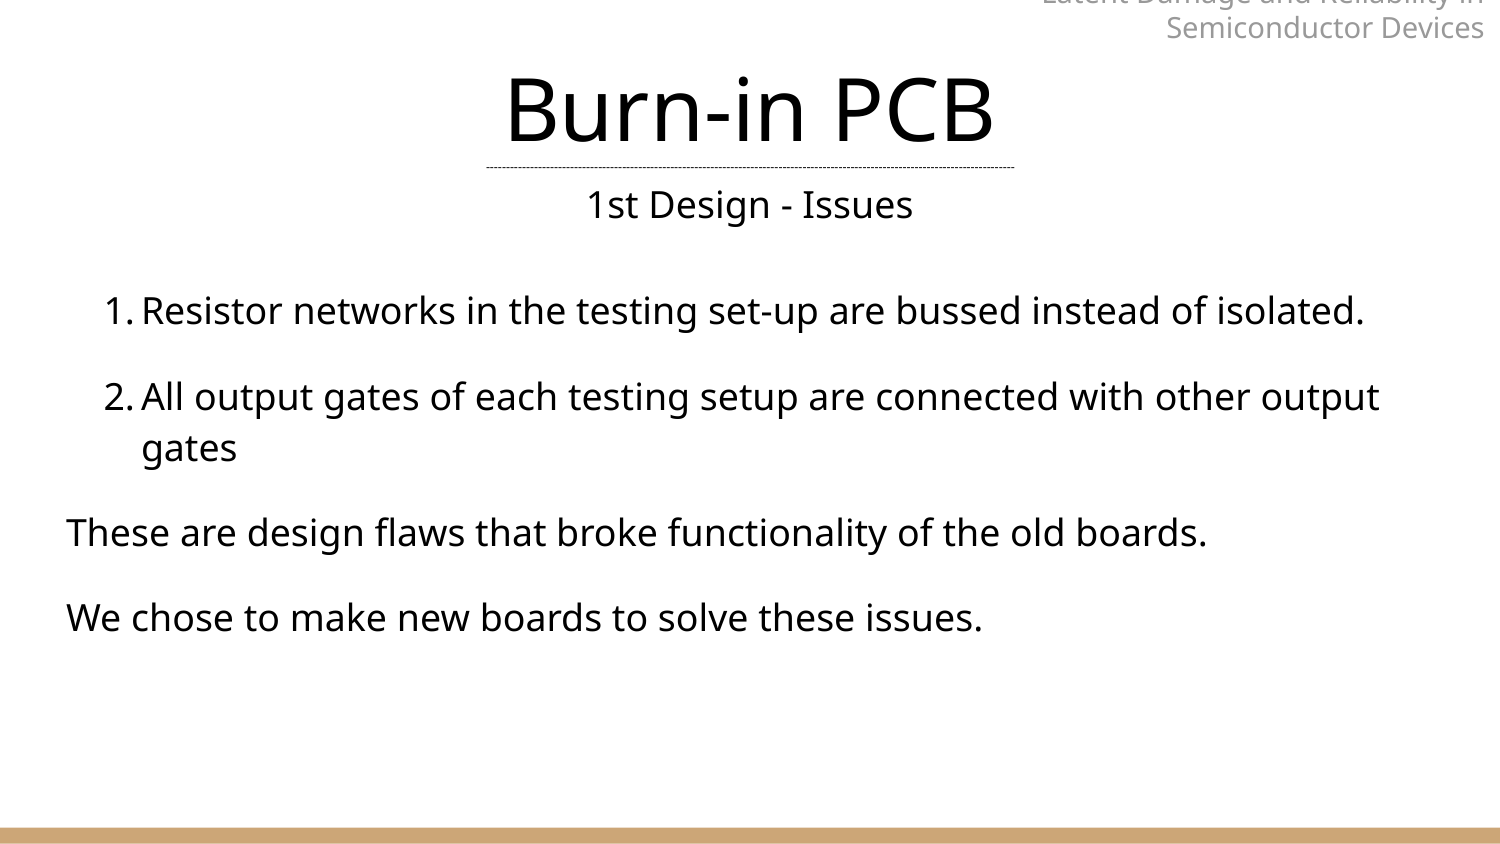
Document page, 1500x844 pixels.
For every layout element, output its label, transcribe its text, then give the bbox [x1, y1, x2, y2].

list Resistor networks in the testing set-up are bussed instead of isolated. All output gates of each testing setup are connected with other output gates These are design flaws that broke functionality of the old boards. We chose to make new boards to solve these issues. [51, 241, 1449, 778]
title Burn-in PCB ------------------------------------------------------------------------------------------------------------------------------------ 1st Design - Issues [51, 72, 1449, 241]
title Latent Damage and Reliability in Semiconductor Devices [959, 0, 1500, 60]
